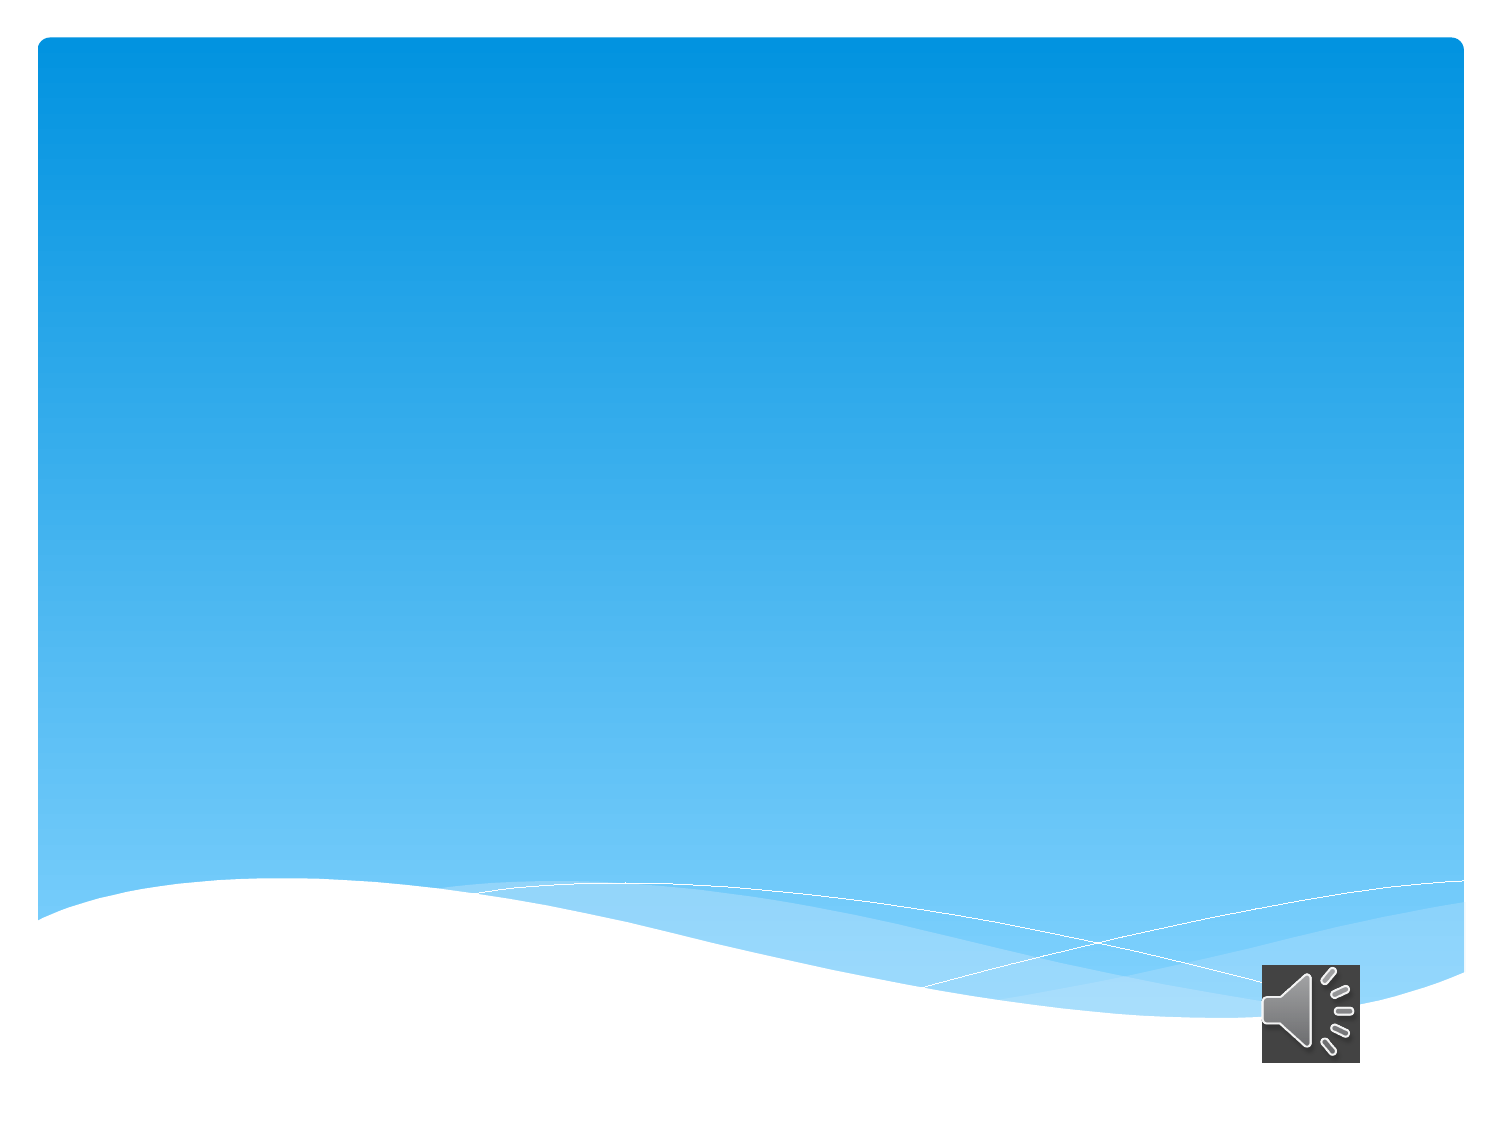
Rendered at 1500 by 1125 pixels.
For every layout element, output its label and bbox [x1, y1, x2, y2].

picture [1260, 963, 1361, 1065]
